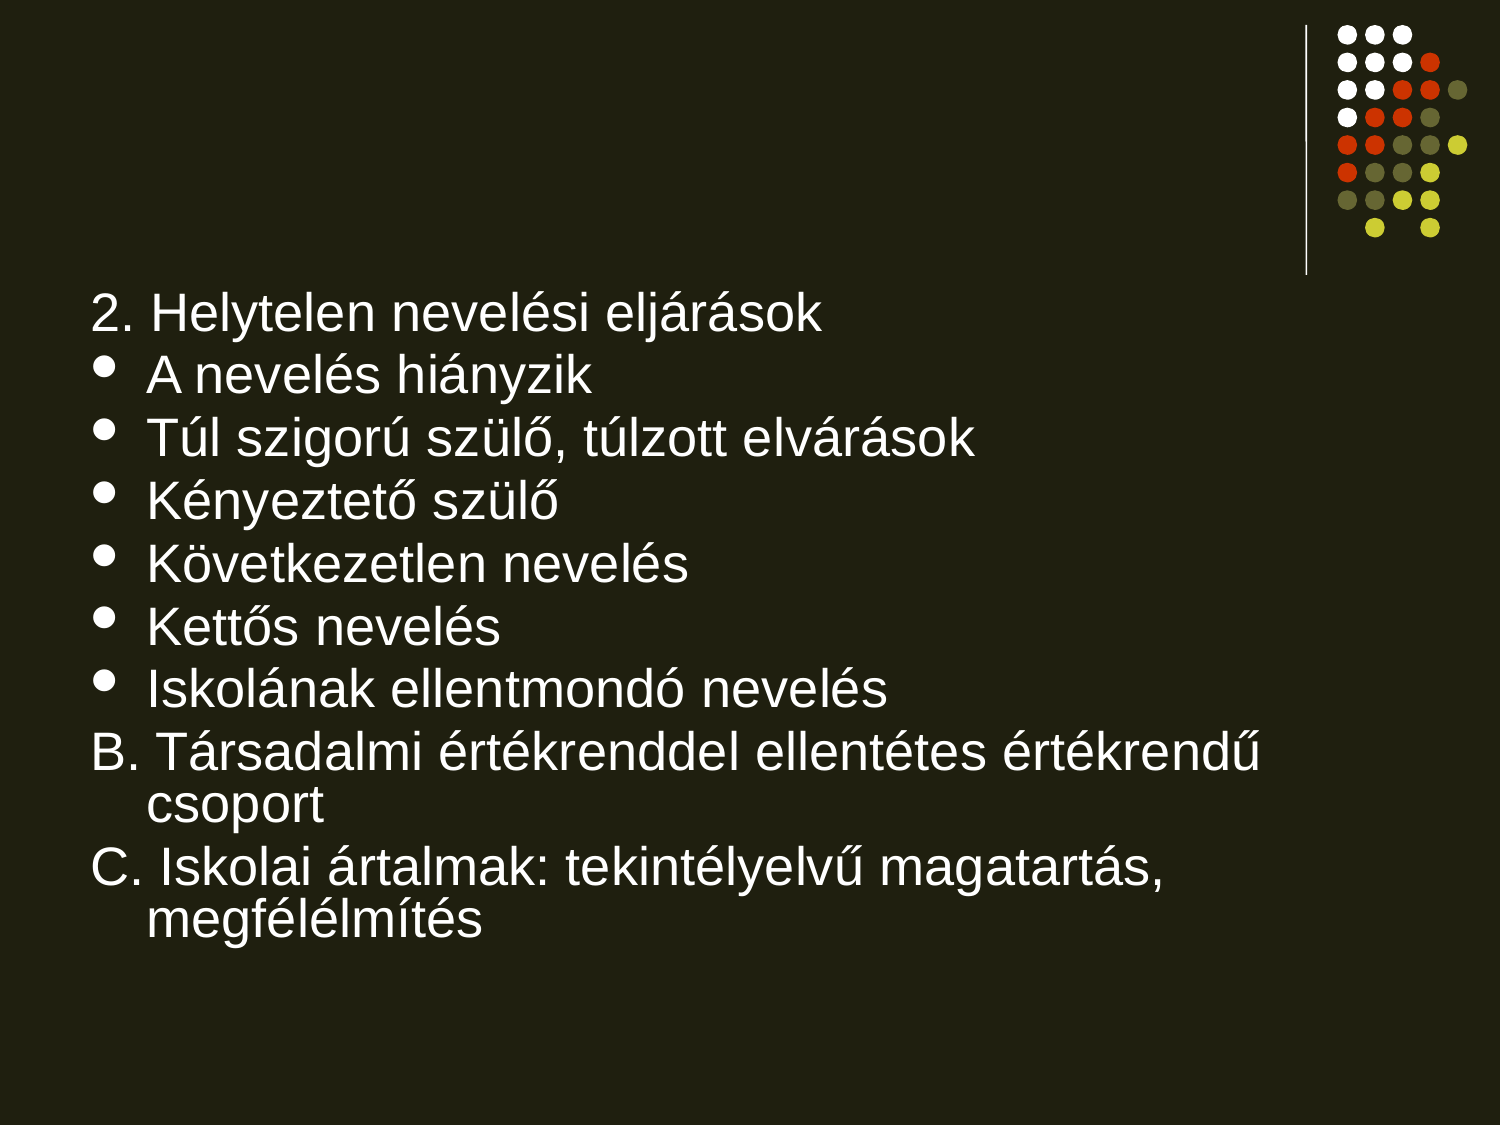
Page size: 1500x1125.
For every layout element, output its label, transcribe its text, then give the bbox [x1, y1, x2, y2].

list 2. Helytelen nevelési eljárások A nevelés hiányzik Túl szigorú szülő, túlzott elvárások Kényeztető szülő Következetlen nevelés Kettős nevelés Iskolának ellentmondó nevelés B. Társadalmi értékrenddel ellentétes értékrendű csoport C. Iskolai ártalmak: tekintélyelvű magatartás, megfélélmítés [75, 282, 1425, 1006]
